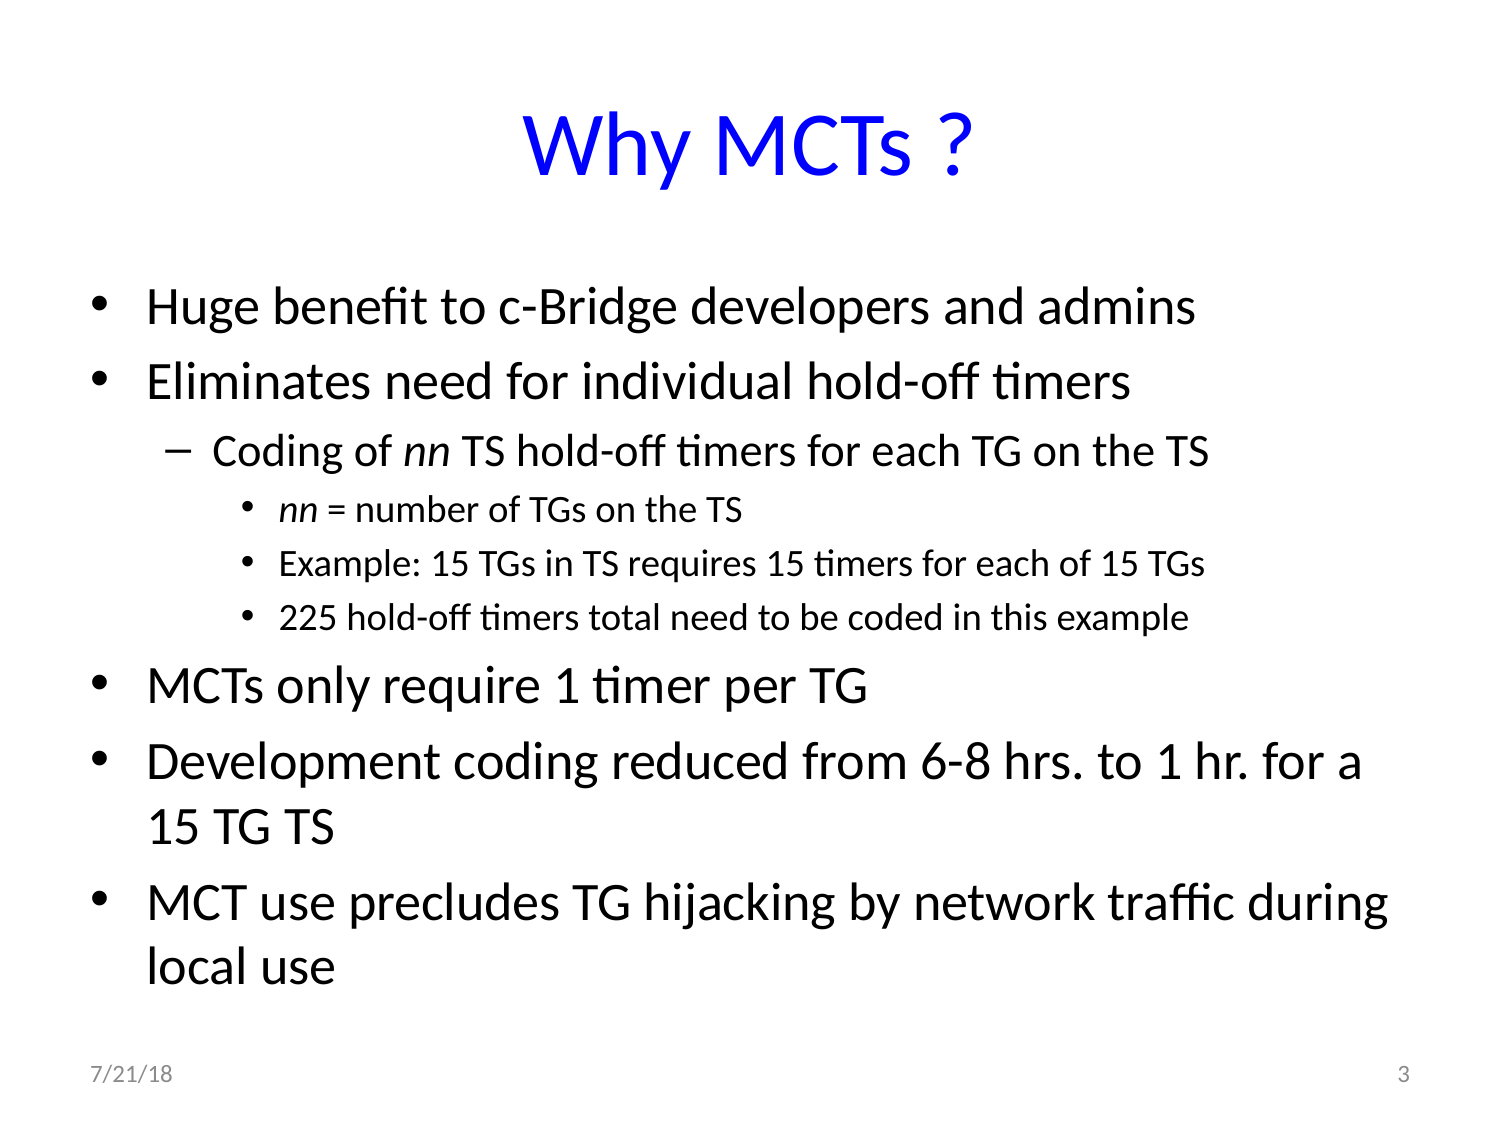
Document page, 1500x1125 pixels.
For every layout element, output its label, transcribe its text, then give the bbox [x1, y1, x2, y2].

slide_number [75, 1042, 425, 1103]
list Huge benefit to c-Bridge developers and admins Eliminates need for individual hold-off timers Coding of nn TS hold-off timers for each TG on the TS nn = number of TGs on the TS Example: 15 TGs in TS requires 15 timers for each of 15 TGs 225 hold-off timers total need to be coded in this example MCTs only require 1 timer per TG Development coding reduced from 6-8 hrs. to 1 hr. for a 15 TG TS MCT use precludes TG hijacking by network traffic during local use [75, 262, 1425, 1005]
slide_number 3 [1074, 1042, 1425, 1103]
title Why MCTs ? [75, 45, 1425, 233]
